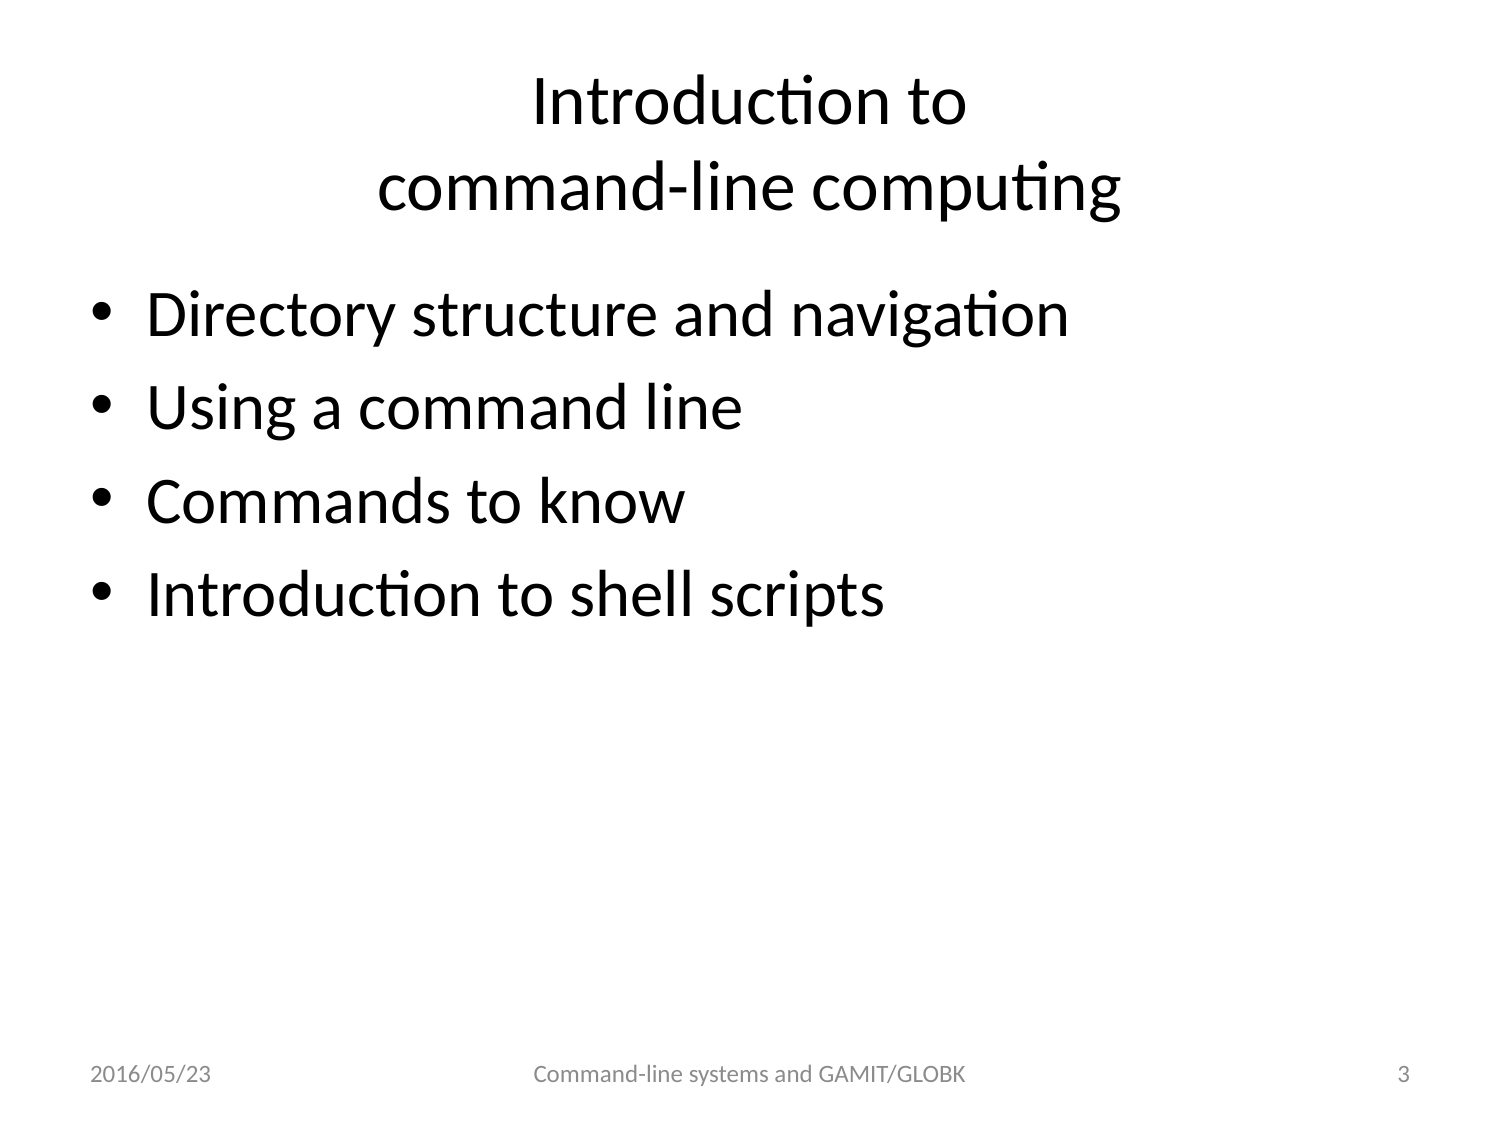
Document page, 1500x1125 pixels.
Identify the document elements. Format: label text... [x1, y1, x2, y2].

slide_number 3 [1074, 1042, 1425, 1103]
footer Command-line systems and GAMIT/GLOBK [512, 1042, 988, 1103]
list Directory structure and navigation Using a command line Commands to know Introduction to shell scripts [75, 262, 1425, 1005]
title Introduction to command-line computing [75, 45, 1425, 233]
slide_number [75, 1042, 425, 1103]
